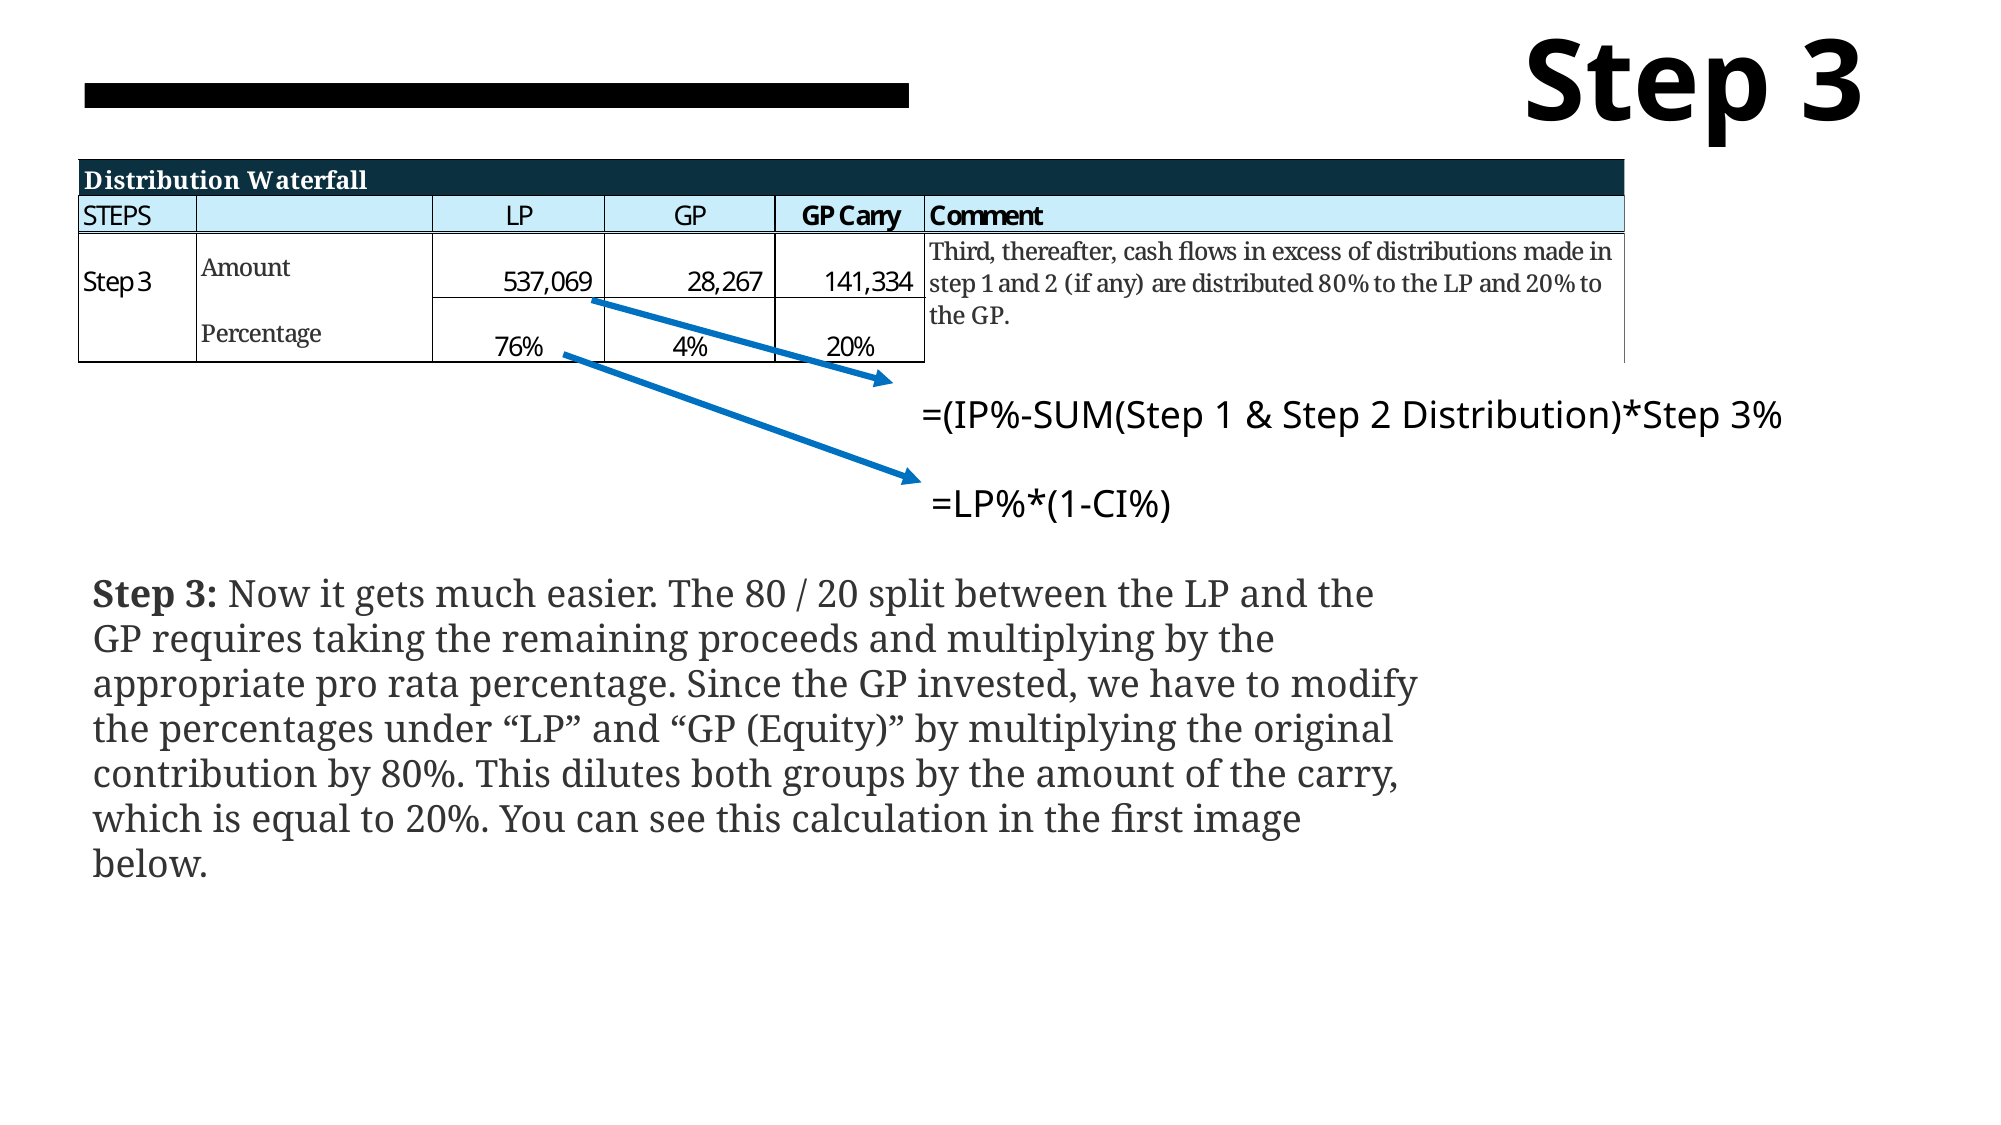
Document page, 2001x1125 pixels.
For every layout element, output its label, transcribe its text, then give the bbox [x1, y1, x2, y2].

text_box =(IP%-SUM(Step 1 & Step 2 Distribution)*Step 3% [922, 383, 1907, 443]
text_box =LP%*(1-CI%) [906, 472, 1907, 533]
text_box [563, 354, 922, 483]
text_box Step 3: Now it gets much easier. The 80 / 20 split between the LP and the GP requires taking the remaining proceeds and multiplying by the appropriate pro rata percentage. Since the GP invested, we have to modify the percentages under “LP” and “GP (Equity)” by multiplying the original contribution by 80%. This dilutes both groups by the amount of the carry, which is equal to 20%. You can see this calculation in the first image below. [78, 562, 1437, 892]
picture [77, 159, 1626, 364]
title Step 3 [1508, 0, 1947, 152]
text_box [591, 299, 894, 354]
